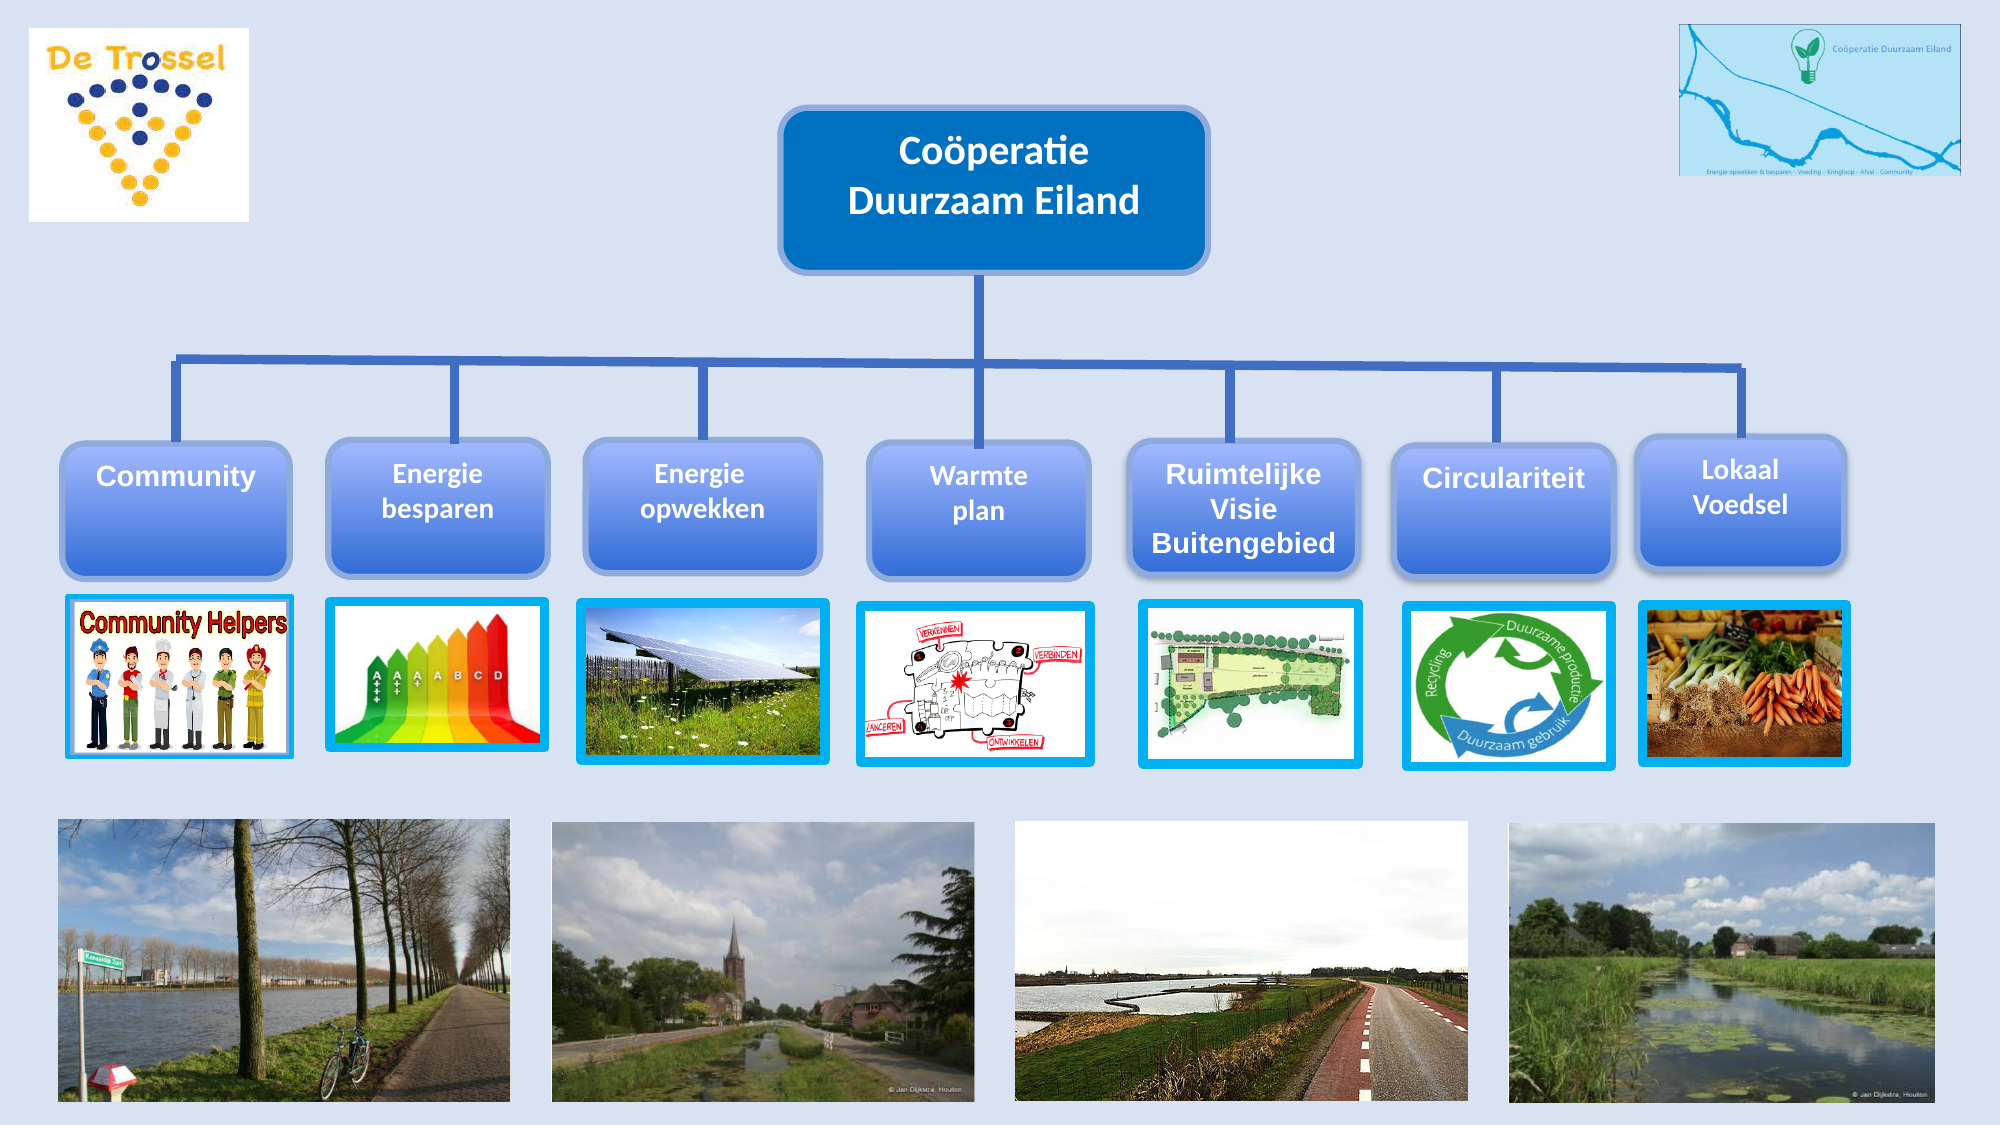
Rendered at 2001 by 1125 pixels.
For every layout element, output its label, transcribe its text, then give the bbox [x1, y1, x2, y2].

picture [1687, 24, 1962, 166]
picture [1508, 823, 1935, 1103]
picture [1648, 611, 1841, 756]
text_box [704, 358, 974, 369]
picture [336, 607, 539, 742]
picture [866, 612, 1084, 756]
picture [28, 28, 249, 222]
text_box Ruimtelijke Visie Buitengebied [1128, 440, 1359, 576]
picture [57, 819, 511, 1102]
text_box Circulariteit [1393, 444, 1615, 579]
picture [1678, 24, 1695, 89]
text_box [984, 358, 1742, 369]
text_box Energie besparen [327, 439, 549, 578]
text_box Community [61, 442, 291, 580]
picture [1678, 94, 1962, 177]
picture [71, 600, 288, 754]
picture [1015, 821, 1469, 1101]
text_box Warmte plan [868, 441, 1090, 581]
text_box Lokaal Voedsel [1636, 435, 1846, 571]
picture [1149, 609, 1353, 758]
picture [587, 609, 819, 754]
picture [1412, 612, 1605, 761]
picture [1944, 143, 1962, 169]
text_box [175, 358, 702, 369]
picture [551, 822, 975, 1102]
text_box Coöperatie Duurzaam Eiland [779, 106, 1209, 274]
text_box Energie opwekken [584, 439, 821, 574]
